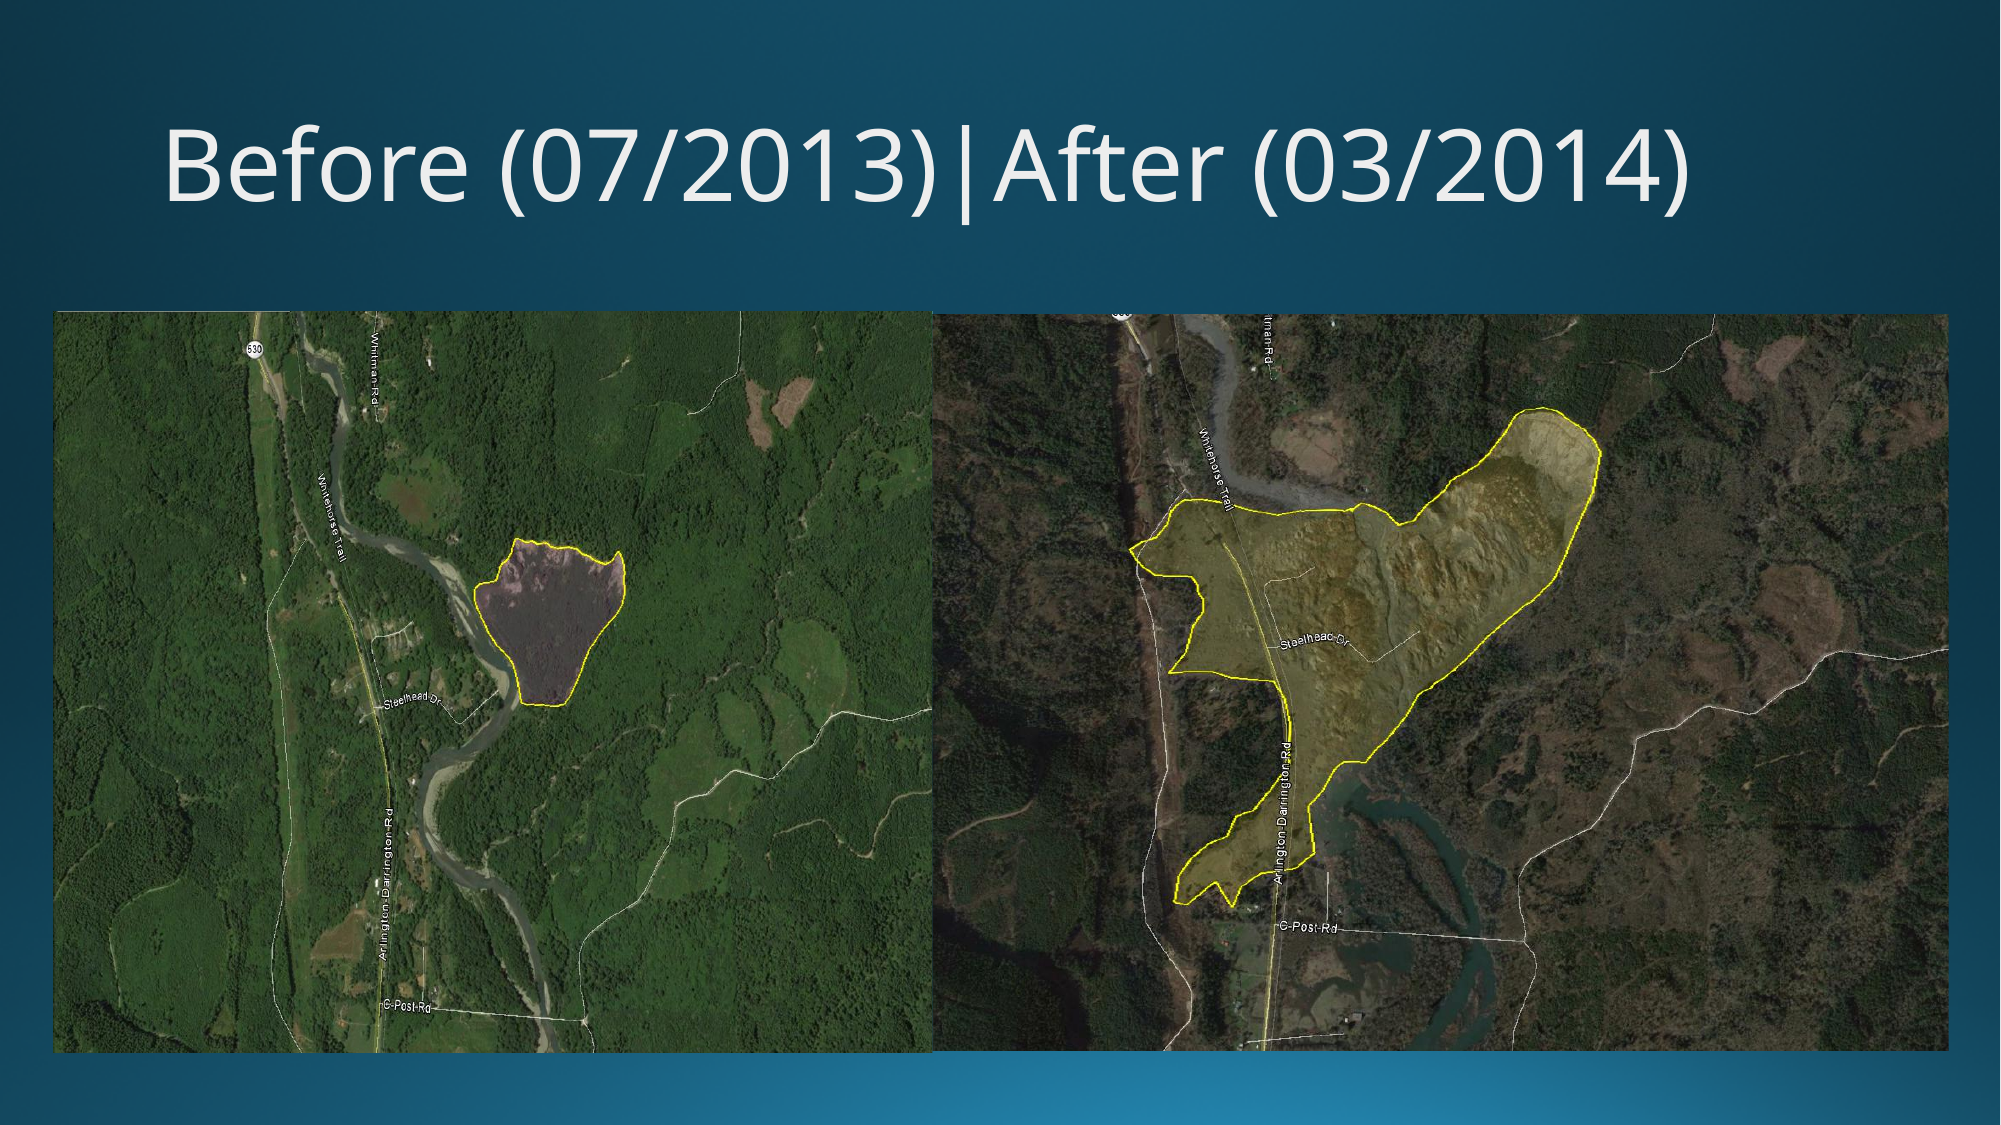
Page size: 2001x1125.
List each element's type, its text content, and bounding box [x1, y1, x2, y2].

title Before (07/2013)|After (03/2014) [145, 22, 1871, 313]
picture [0, 0, 2001, 1125]
